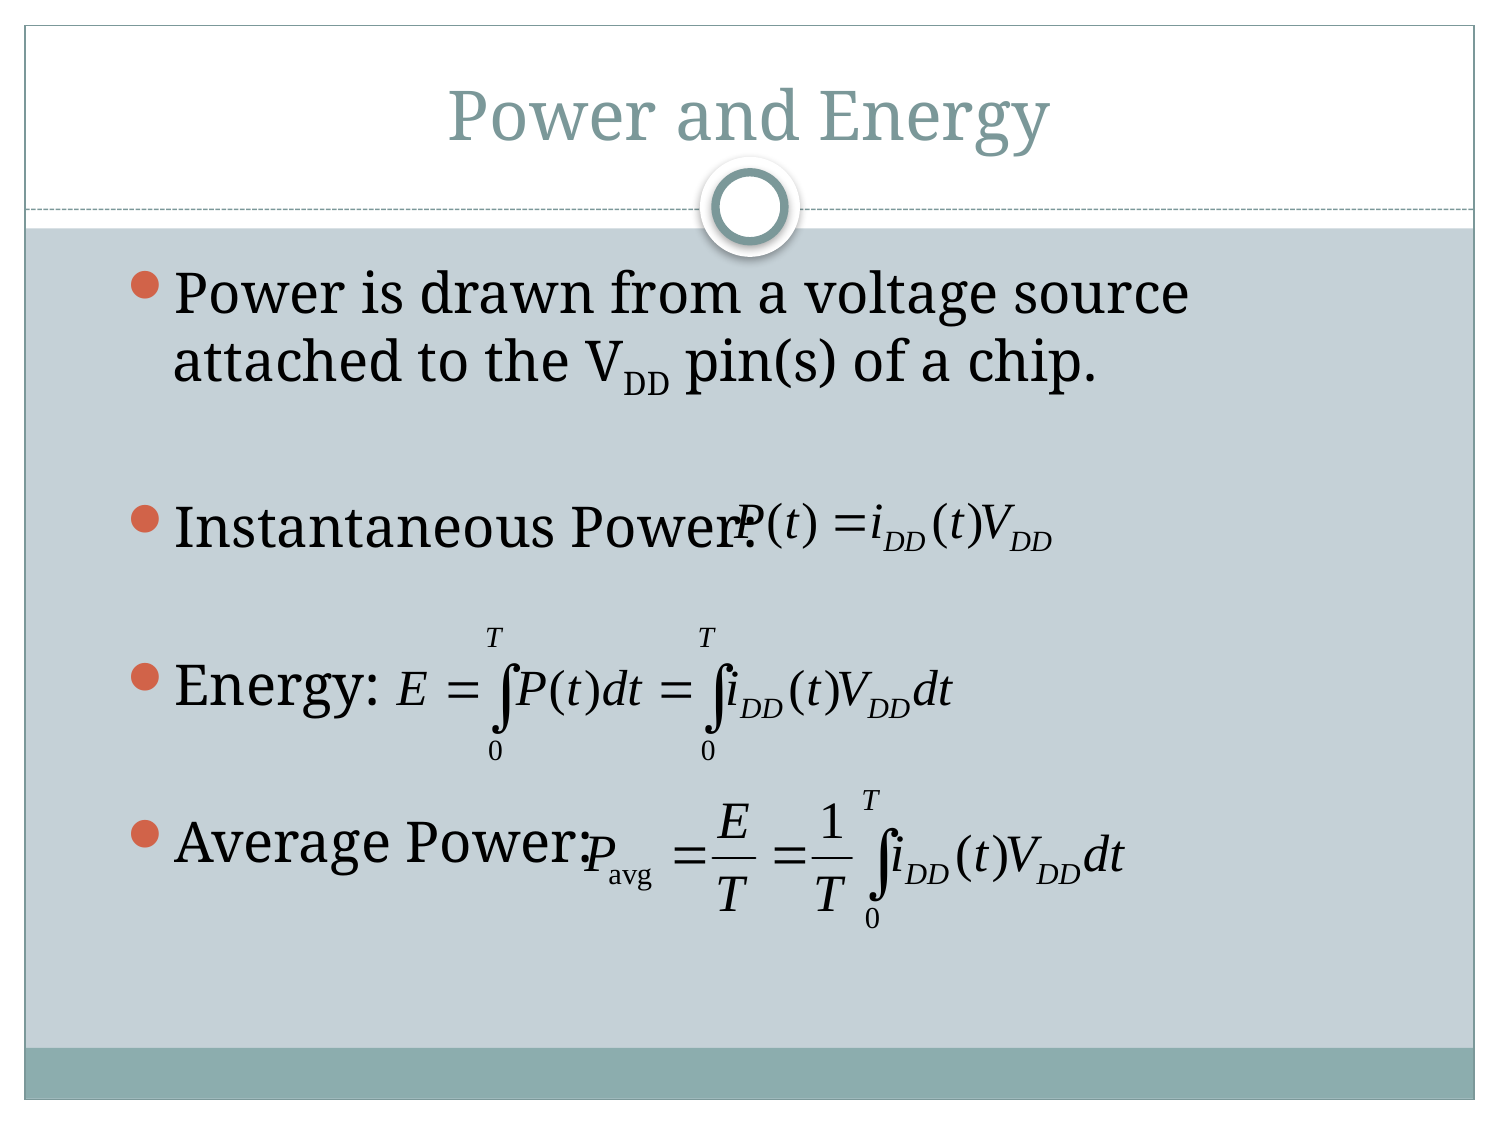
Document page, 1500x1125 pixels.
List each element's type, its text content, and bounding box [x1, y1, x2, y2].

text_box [387, 612, 963, 773]
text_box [724, 487, 1063, 564]
title Power and Energy [49, 37, 1450, 162]
text_box Power is drawn from a voltage source attached to the VDD pin(s) of a chip. Instantaneous Power: Energy: Average Power: [112, 249, 1388, 1000]
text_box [574, 774, 1138, 942]
